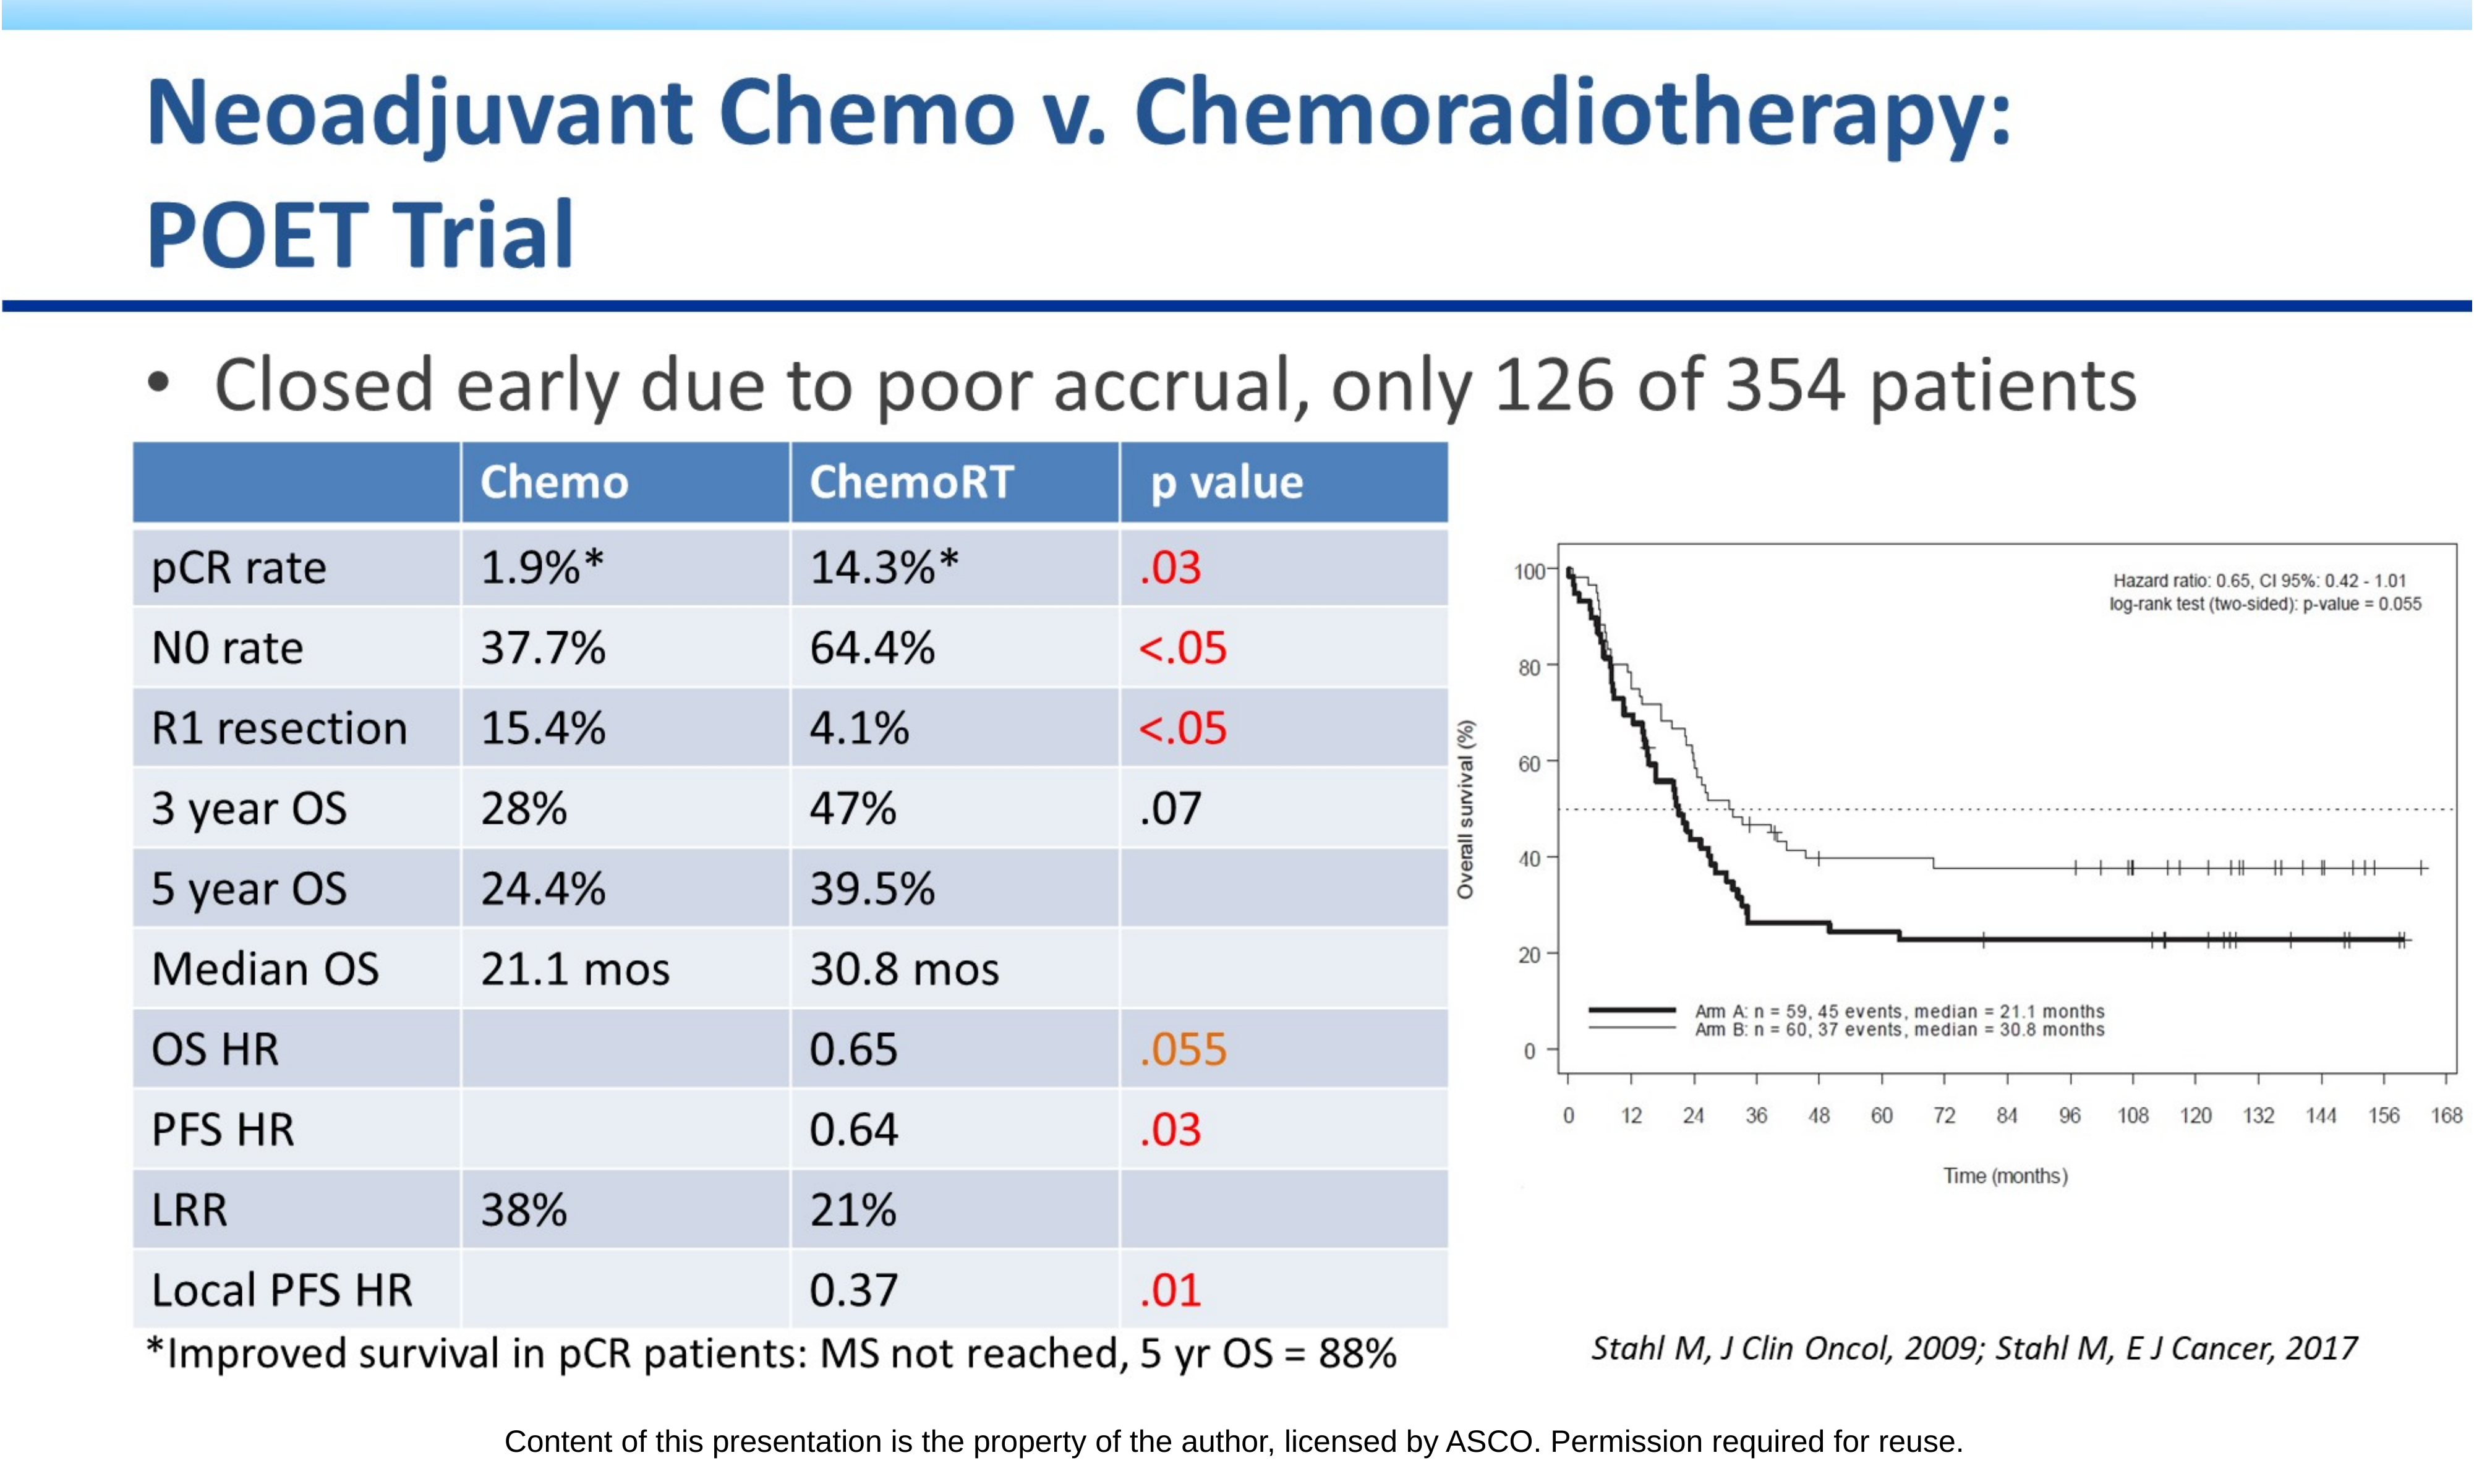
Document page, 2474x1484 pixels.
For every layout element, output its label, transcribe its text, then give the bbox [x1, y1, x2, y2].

text_box Content of this presentation is the property of the author, licensed by ASCO. Permission required for reuse. [0, 1399, 2474, 1477]
picture [2, 0, 2472, 1389]
